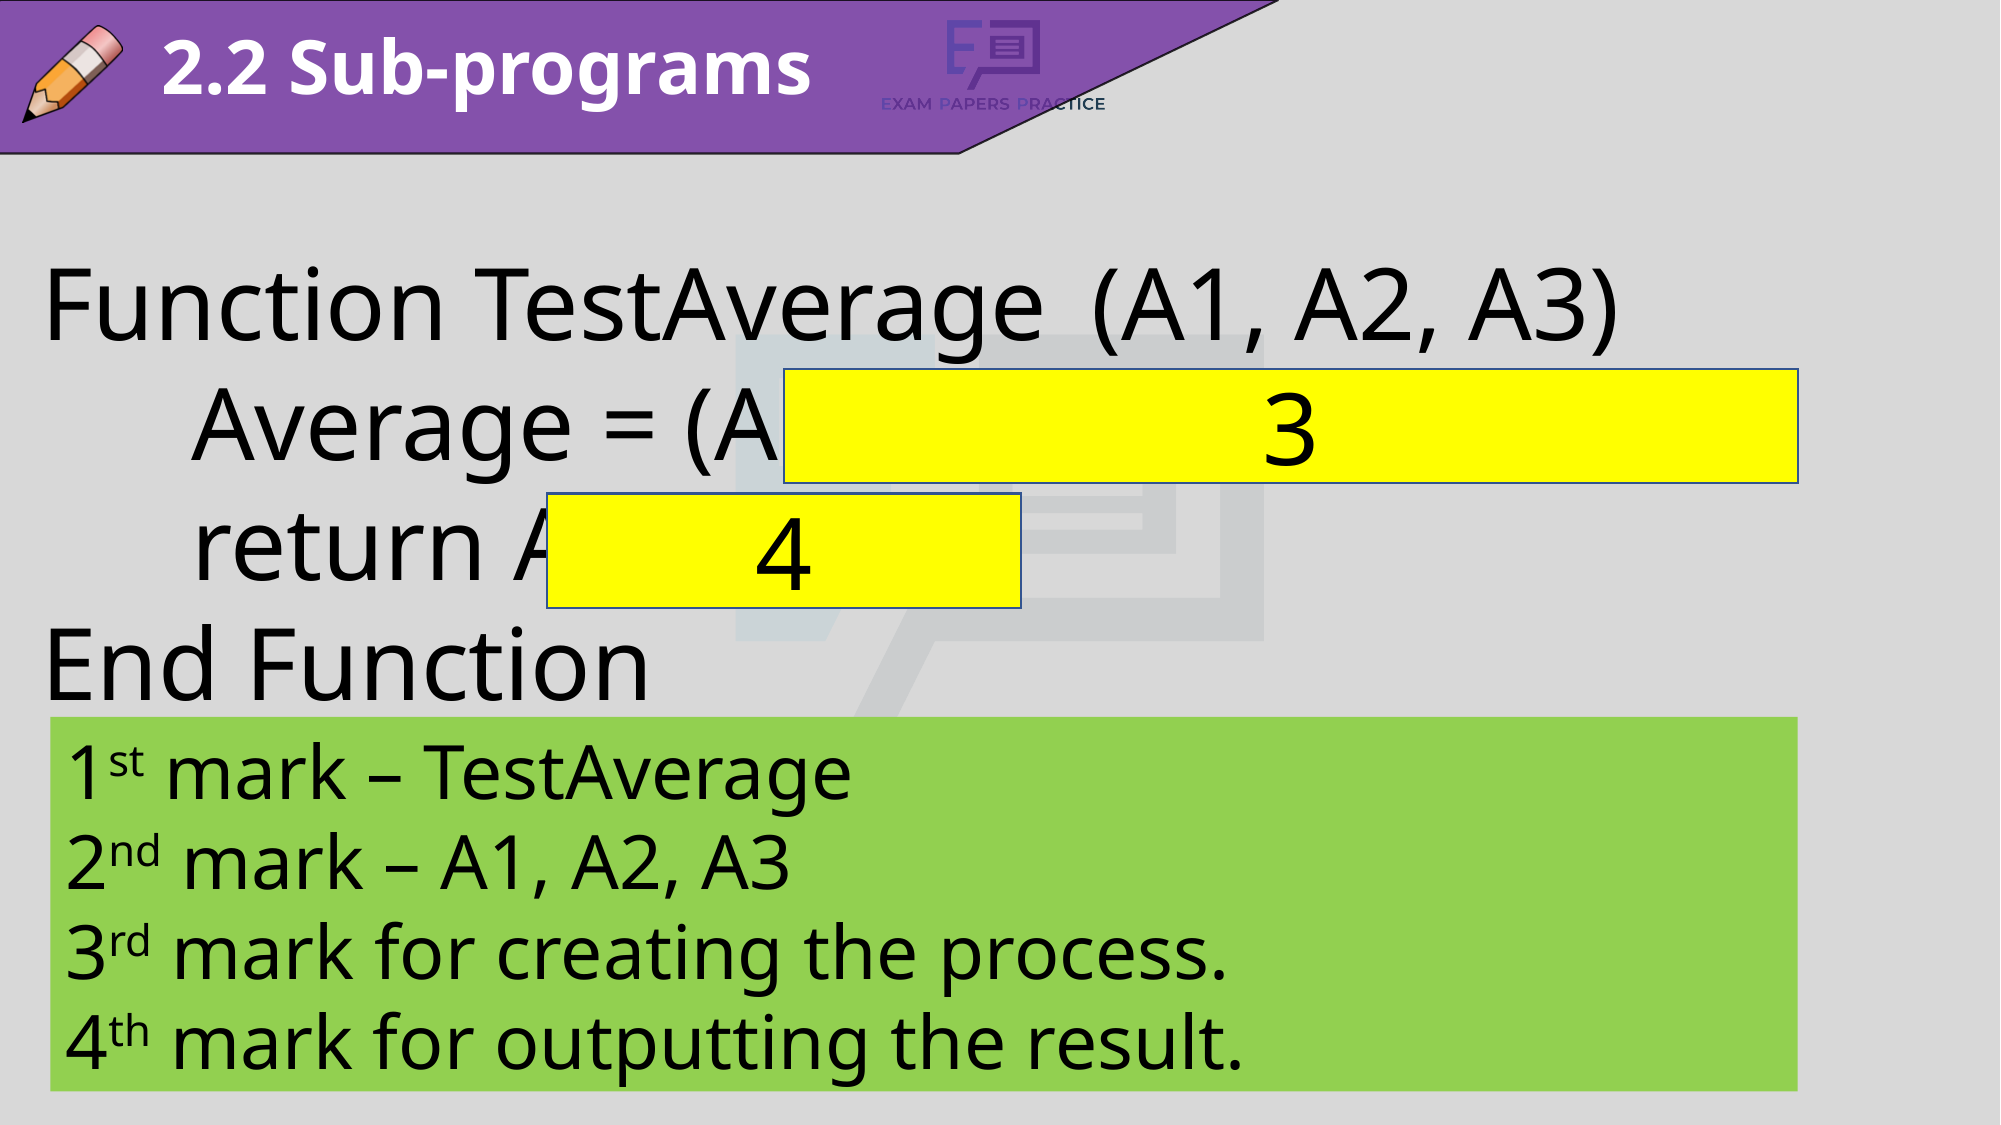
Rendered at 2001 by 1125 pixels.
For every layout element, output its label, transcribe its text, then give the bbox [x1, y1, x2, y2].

picture [22, 25, 123, 123]
text_box 4 [546, 492, 1022, 609]
text_box 3 [783, 368, 1799, 484]
list 2.2 Sub-programs [146, 22, 960, 134]
text_box Function TestAverage (A1, A2, A3) Average = (A1 + A2 + A3) / 3 return Average End Function [26, 233, 1908, 728]
text_box 1st mark – TestAverage 2nd mark – A1, A2, A3 3rd mark for creating the process. 4th mark for outputting the result. [50, 716, 1798, 1092]
